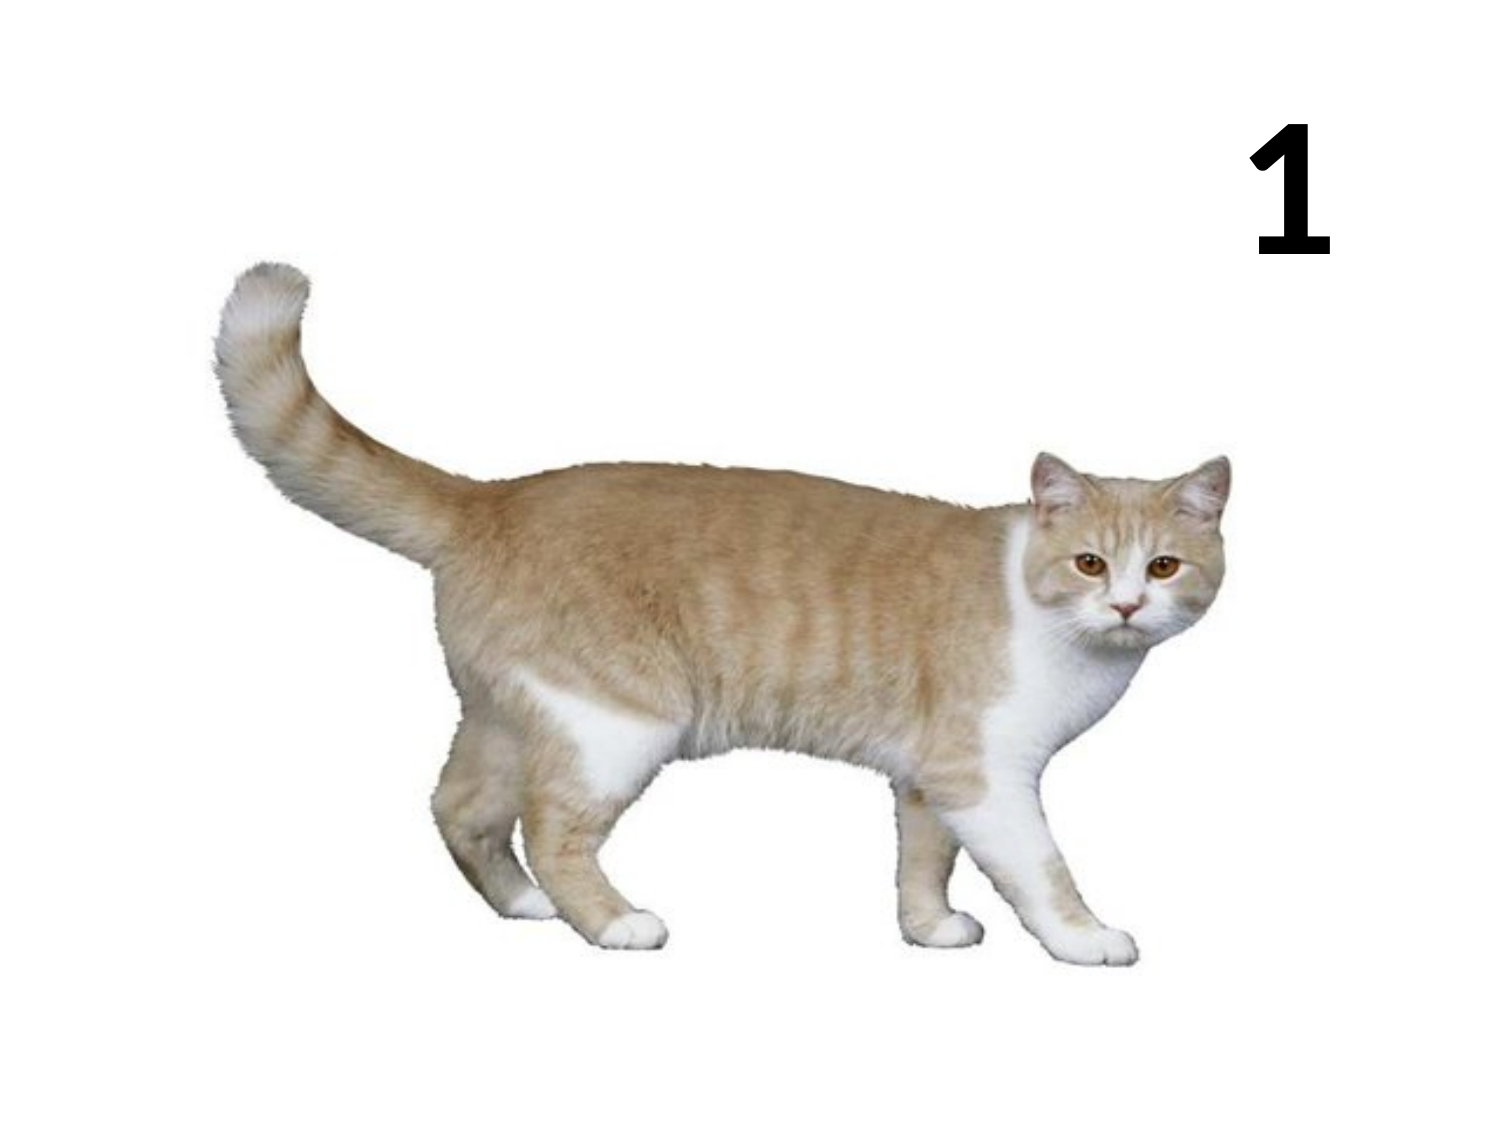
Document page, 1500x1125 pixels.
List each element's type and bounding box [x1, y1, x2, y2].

list [0, 46, 1500, 1125]
